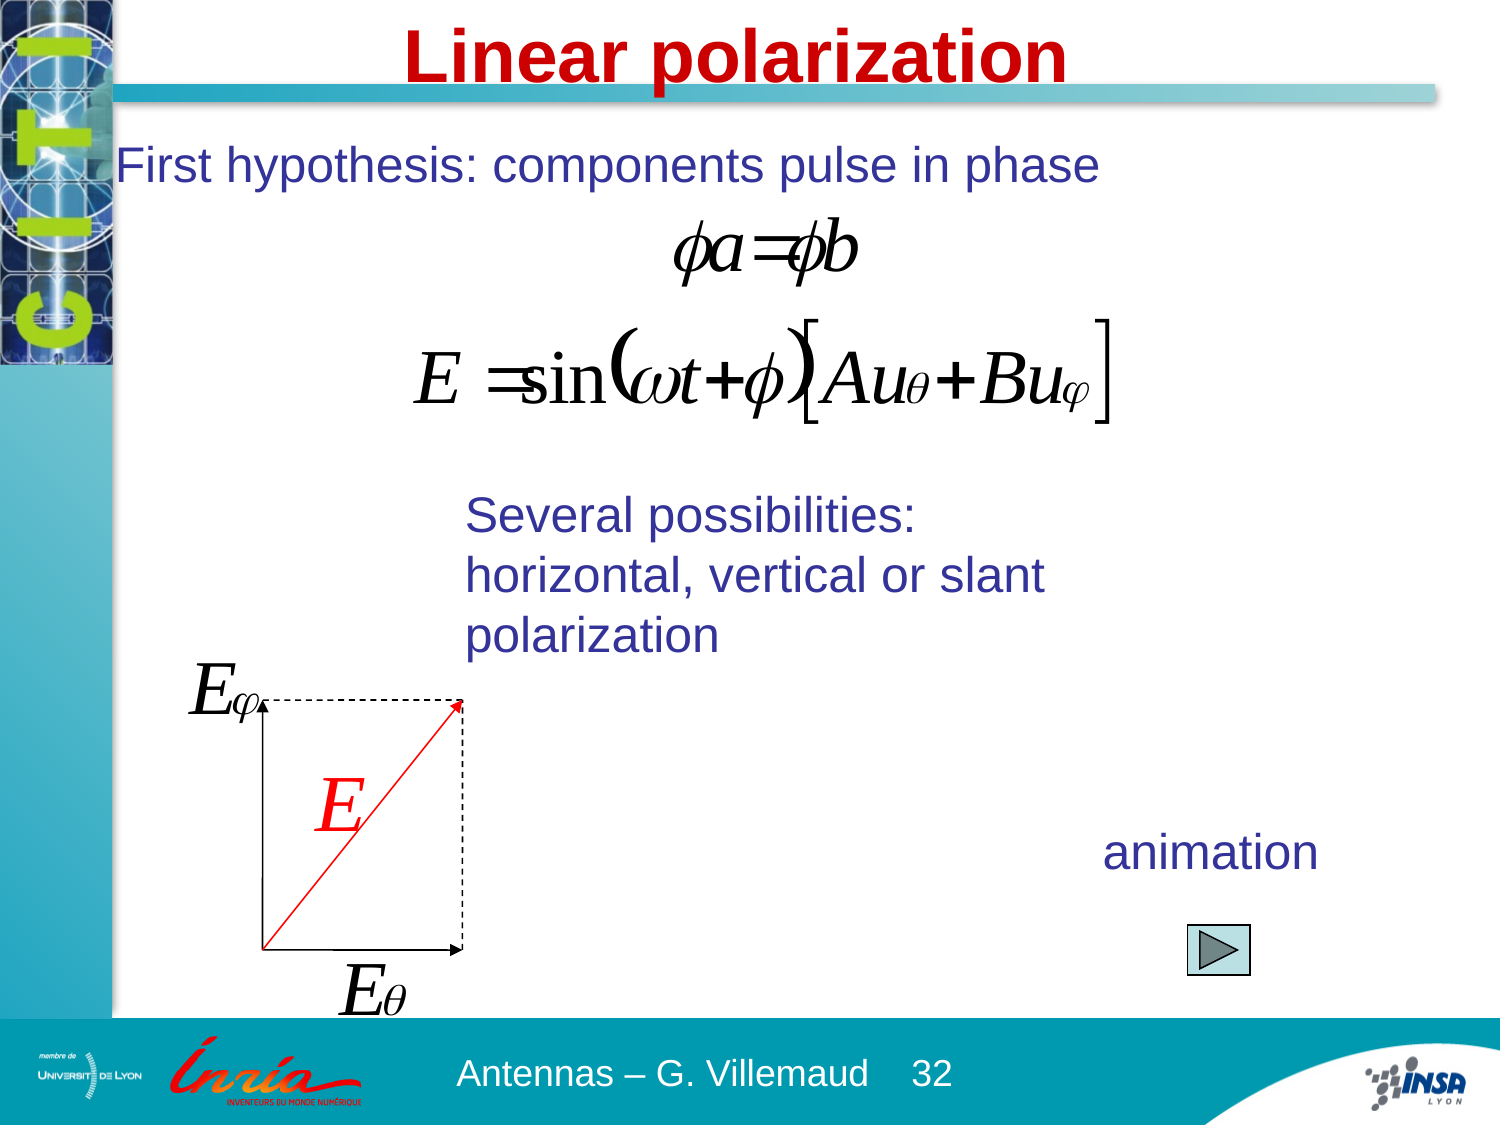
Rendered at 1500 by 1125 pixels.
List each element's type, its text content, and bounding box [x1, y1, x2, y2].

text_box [662, 199, 872, 304]
text_box First hypothesis: components pulse in phase [99, 124, 1500, 200]
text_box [324, 937, 424, 1035]
picture [1, 0, 112, 364]
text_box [399, 312, 1125, 436]
text_box [428, 943, 463, 957]
text_box animation [1087, 812, 1335, 888]
text_box [396, 699, 463, 784]
text_box [1187, 924, 1250, 976]
picture [0, 1018, 1500, 1125]
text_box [174, 637, 274, 742]
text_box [299, 737, 392, 855]
text_box Linear polarization [389, 0, 1086, 105]
text_box Several possibilities: horizontal, vertical or slant polarization [449, 474, 1073, 670]
